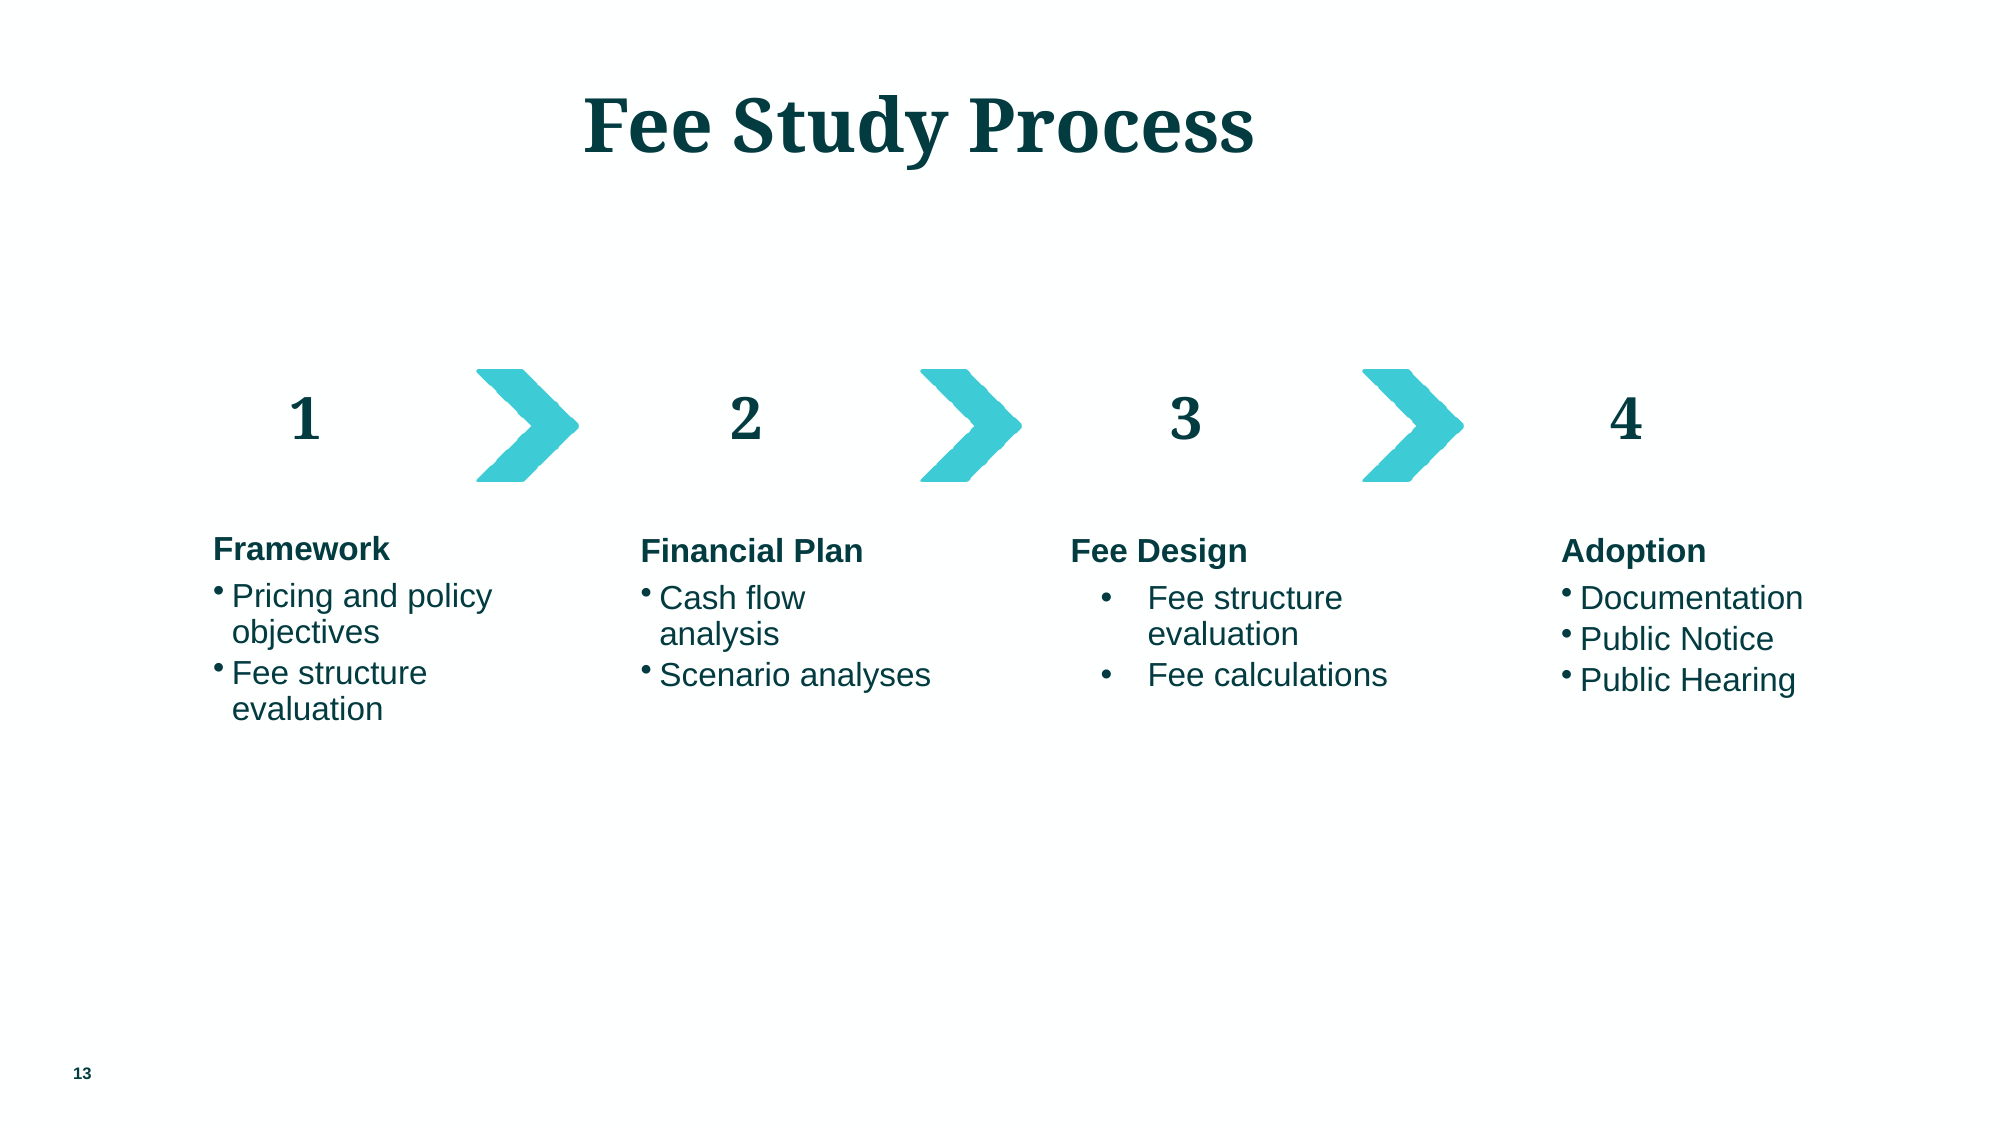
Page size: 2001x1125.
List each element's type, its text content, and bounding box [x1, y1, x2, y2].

text_box Framework Pricing and policy objectives Fee structure evaluation [213, 525, 536, 734]
title Fee Study Process [85, 33, 1756, 168]
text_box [680, 358, 815, 493]
picture [1362, 369, 1464, 482]
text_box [1120, 358, 1256, 493]
text_box Fee Design Fee structure evaluation Fee calculations [1070, 527, 1428, 700]
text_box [240, 358, 375, 493]
picture [920, 369, 1022, 482]
text_box Adoption Documentation Public Notice Public Hearing [1561, 527, 1884, 705]
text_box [1561, 358, 1696, 493]
slide_number 13 [0, 1042, 165, 1103]
picture [476, 369, 579, 482]
text_box Financial Plan Cash flow analysis Scenario analyses [640, 527, 984, 700]
